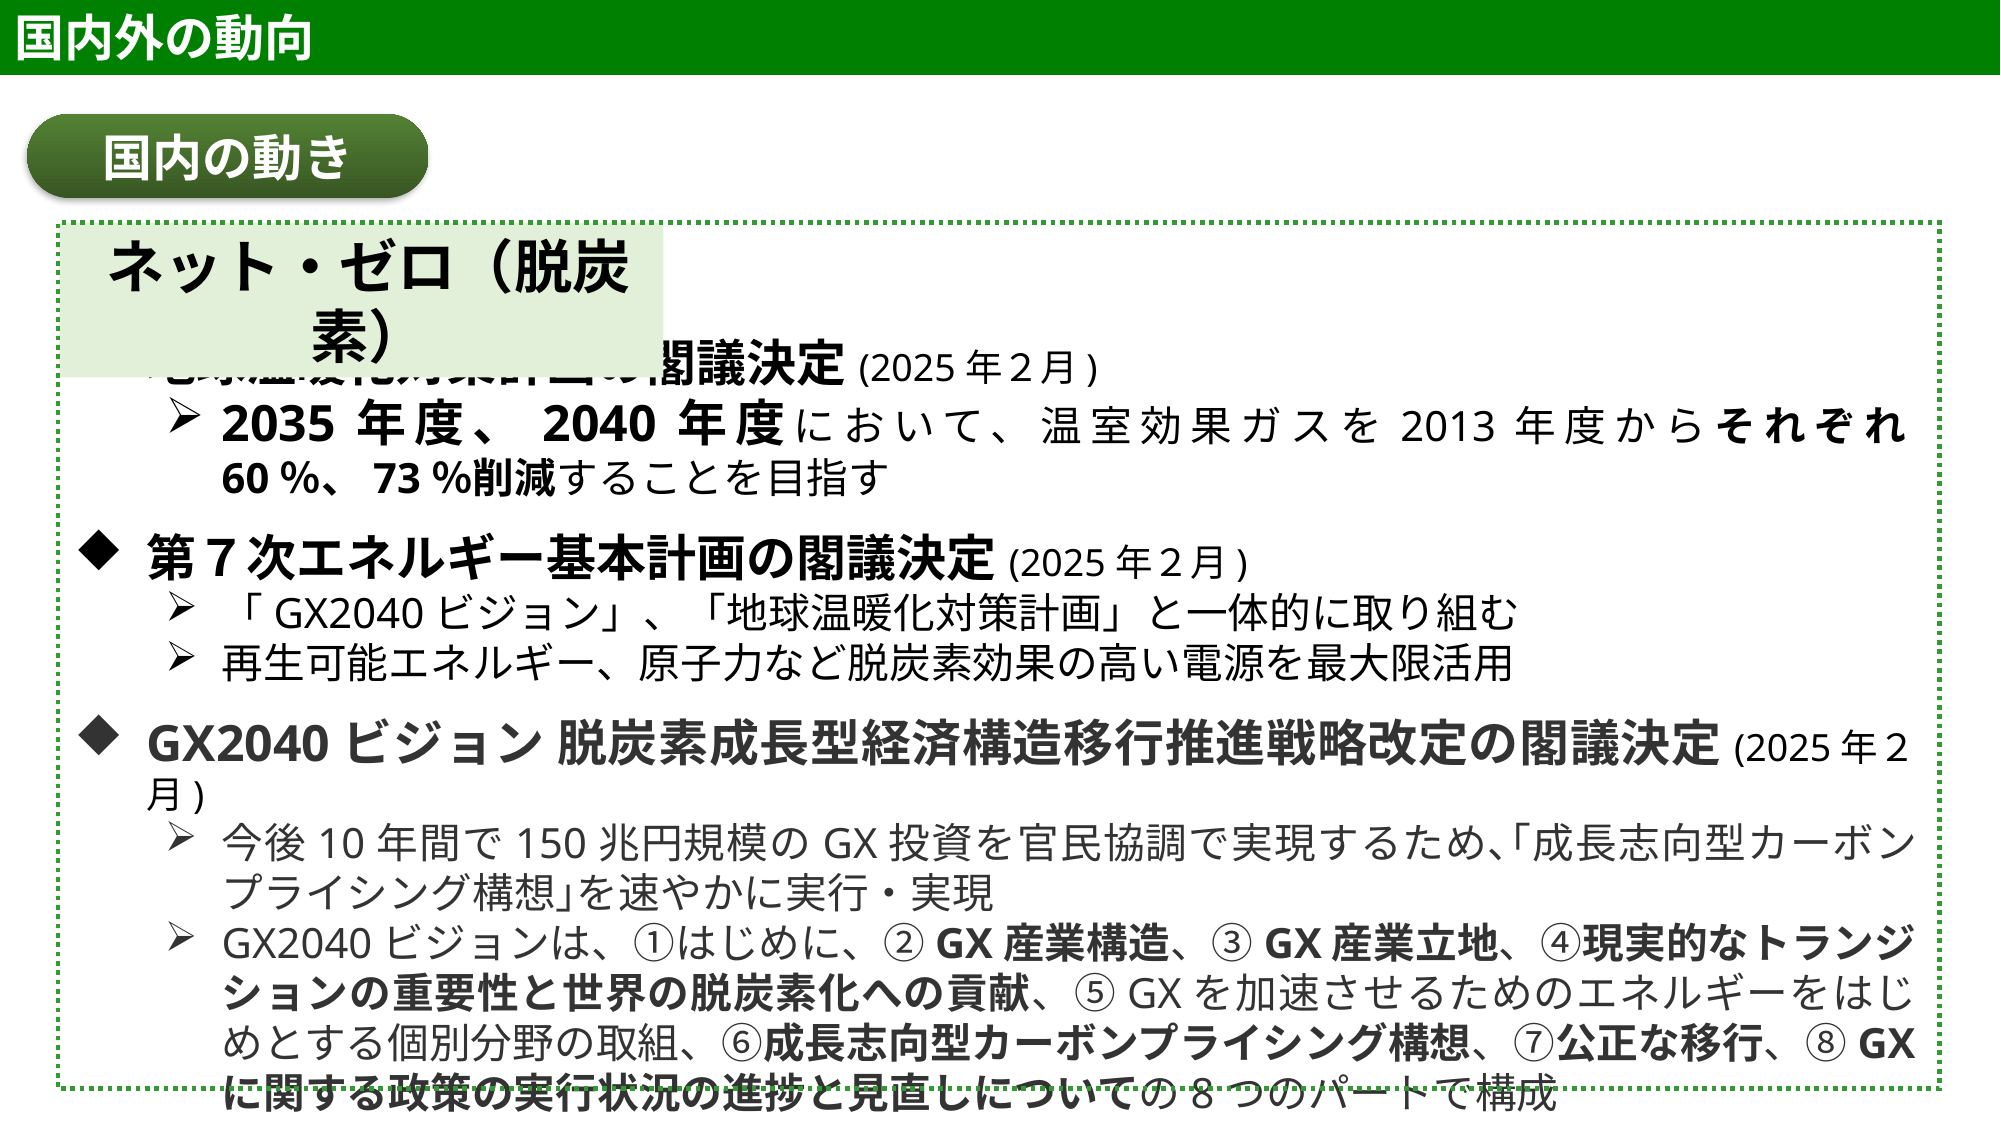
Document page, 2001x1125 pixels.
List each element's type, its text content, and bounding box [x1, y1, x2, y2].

text_box [57, 222, 1941, 1089]
text_box 国内外の動向 [0, 0, 2000, 75]
text_box 国内の動き [27, 113, 429, 199]
text_box 地球温暖化対策計画の閣議決定(2025年２月) 2035年度、2040年度において、温室効果ガスを2013年度からそれぞれ60％、73％削減することを目指す 第７次エネルギー基本計画の閣議決定(2025年２月) 「GX2040ビジョン」、「地球温暖化対策計画」と一体的に取り組む 再⽣可能エネルギー、原⼦⼒など脱炭素効果の⾼い電源を最⼤限活⽤ GX2040ビジョン 脱炭素成長型経済構造移行推進戦略改定の閣議決定(2025年２月) 今後10年間で150兆円規模のGX投資を官民協調で実現するため､｢成長志向型カーボンプライシング構想｣を速やかに実行・実現 GX2040ビジョンは、①はじめに、②GX産業構造、③GX産業立地、④現実的なトランジションの重要性と世界の脱炭素化への貢献、⑤GXを加速させるためのエネルギーをはじめとする個別分野の取組、⑥成長志向型カーボンプライシング構想、⑦公正な移行、⑧GXに関する政策の実行状況の進捗と見直しについての8つのパートで構成 [59, 1089, 1932, 1124]
